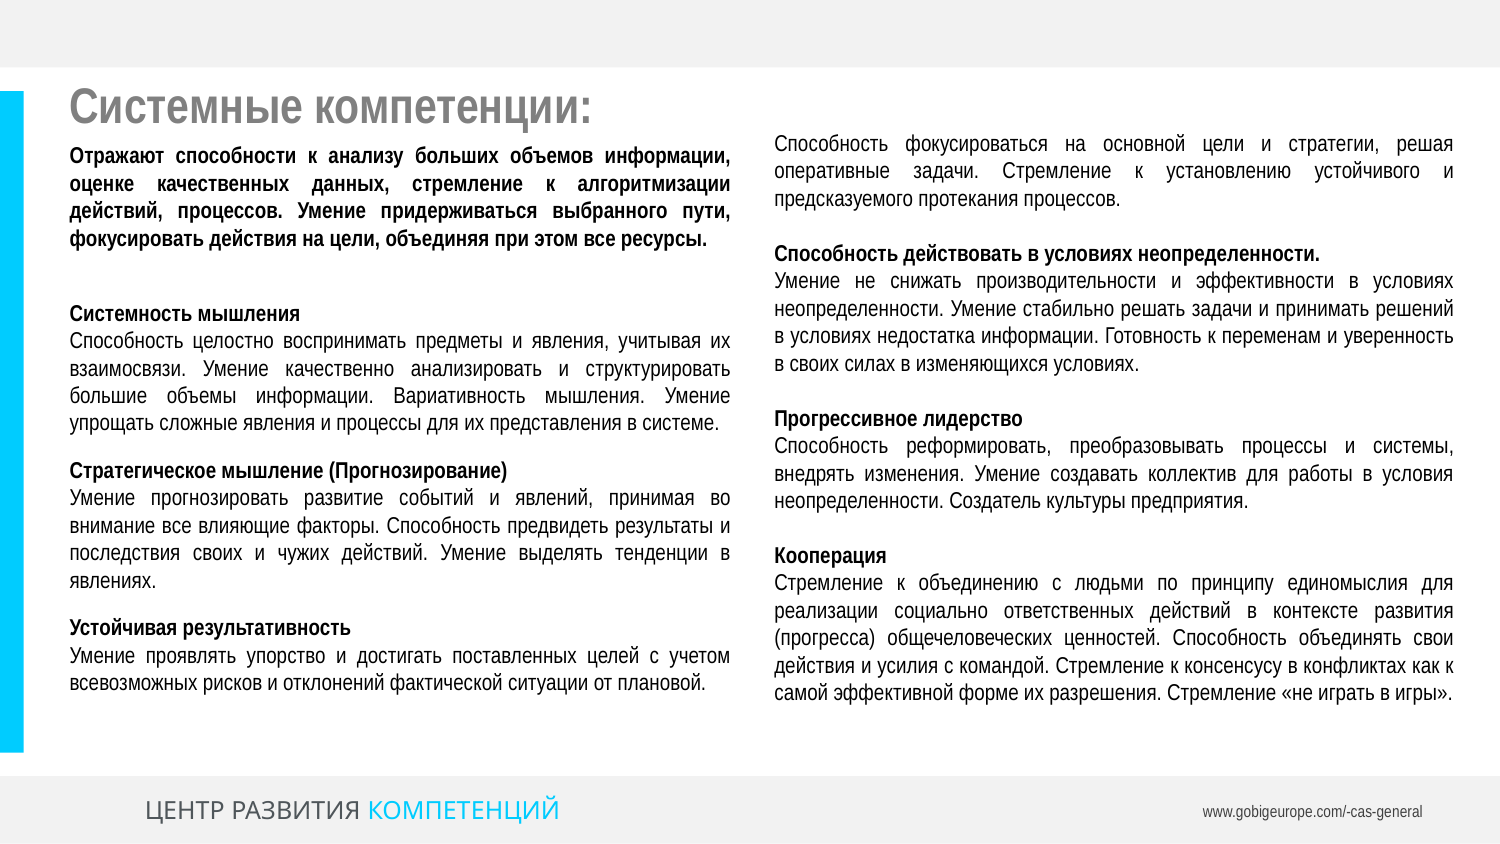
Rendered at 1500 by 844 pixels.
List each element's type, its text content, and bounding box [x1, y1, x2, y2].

text_box Отражают способности к анализу больших объемов информации, оценке качественных данных, стремление к алгоритмизации действий, процессов. Умение придерживаться выбранного пути, фокусировать действия на цели, объединяя при этом все ресурсы. Системность мышления Способность целостно воспринимать предметы и явления, учитывая их взаимосвязи. Умение качественно анализировать и структурировать большие объемы информации. Вариативность мышления. Умение упрощать сложные явления и процессы для их представления в системе. Стратегическое мышление (Прогнозирование) Умение прогнозировать развитие событий и явлений, принимая во внимание все влияющие факторы. Способность предвидеть результаты и последствия своих и чужих действий. Умение выделять тенденции в явлениях. Устойчивая результативность Умение проявлять упорство и достигать поставленных целей с учетом всевозможных рисков и отклонений фактической ситуации от плановой. [54, 133, 746, 703]
text_box Способность фокусироваться на основной цели и стратегии, решая оперативные задачи. Стремление к установлению устойчивого и предсказуемого протекания процессов. Способность действовать в условиях неопределенности. Умение не снижать производительности и эффективности в условиях неопределенности. Умение стабильно решать задачи и принимать решений в условиях недостатка информации. Готовность к переменам и уверенность в своих силах в изменяющихся условиях. Прогрессивное лидерство Способность реформировать, преобразовывать процессы и системы, внедрять изменения. Умение создавать коллектив для работы в условия неопределенности. Создатель культуры предприятия. Кооперация Стремление к объединению с людьми по принципу единомыслия для реализации социально ответственных действий в контексте развития (прогресса) общечеловеческих ценностей. Способность объединять свои действия и усилия с командой. Стремление к консенсусу в конфликтах как к самой эффективной форме их разрешения. Стремление «не играть в игры». [759, 93, 1470, 713]
text_box Системные компетенции: [54, 66, 760, 141]
